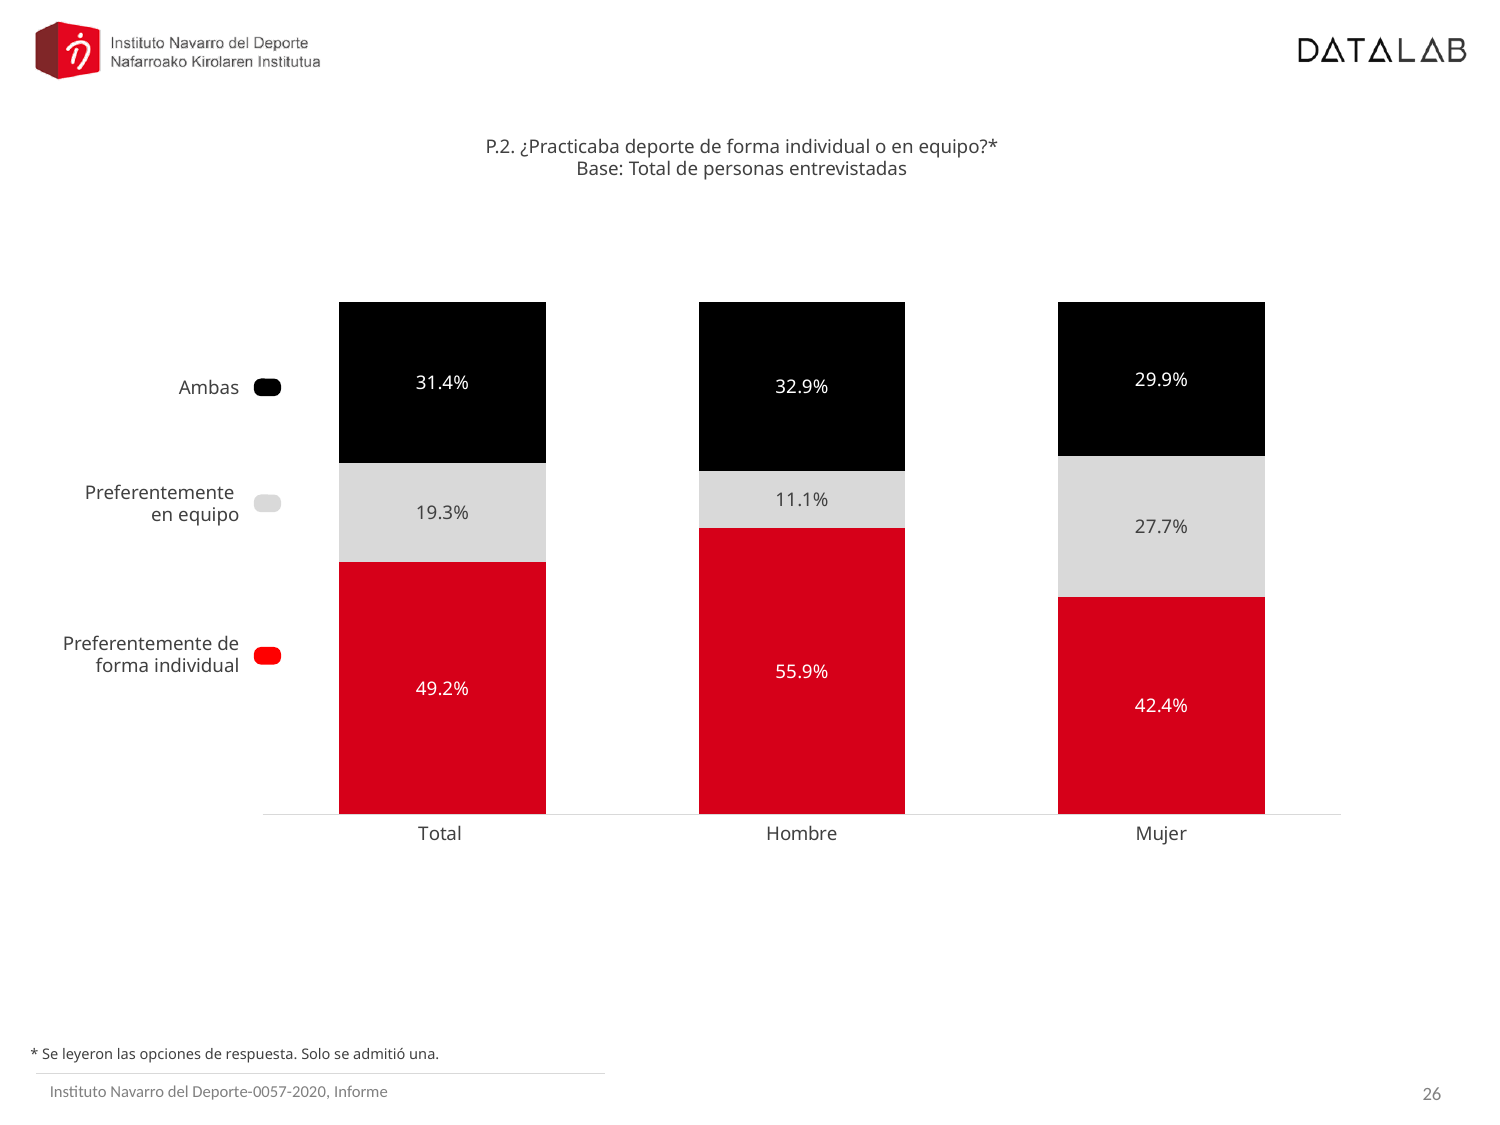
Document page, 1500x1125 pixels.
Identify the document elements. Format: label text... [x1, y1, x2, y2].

chart [215, 188, 1389, 894]
text_box P.2. ¿Practicaba deporte de forma individual o en equipo?* Base: Total de personas entrevistadas [65, 127, 1427, 187]
text_box * Se leyeron las opciones de respuesta. Solo se admitió una. [15, 1038, 455, 1071]
text_box Preferentemente en equipo [0, 473, 210, 533]
picture [35, 16, 321, 83]
text_box Preferentemente de forma individual [26, 624, 210, 684]
picture [1283, 0, 1481, 99]
text_box Ambas [0, 368, 210, 406]
